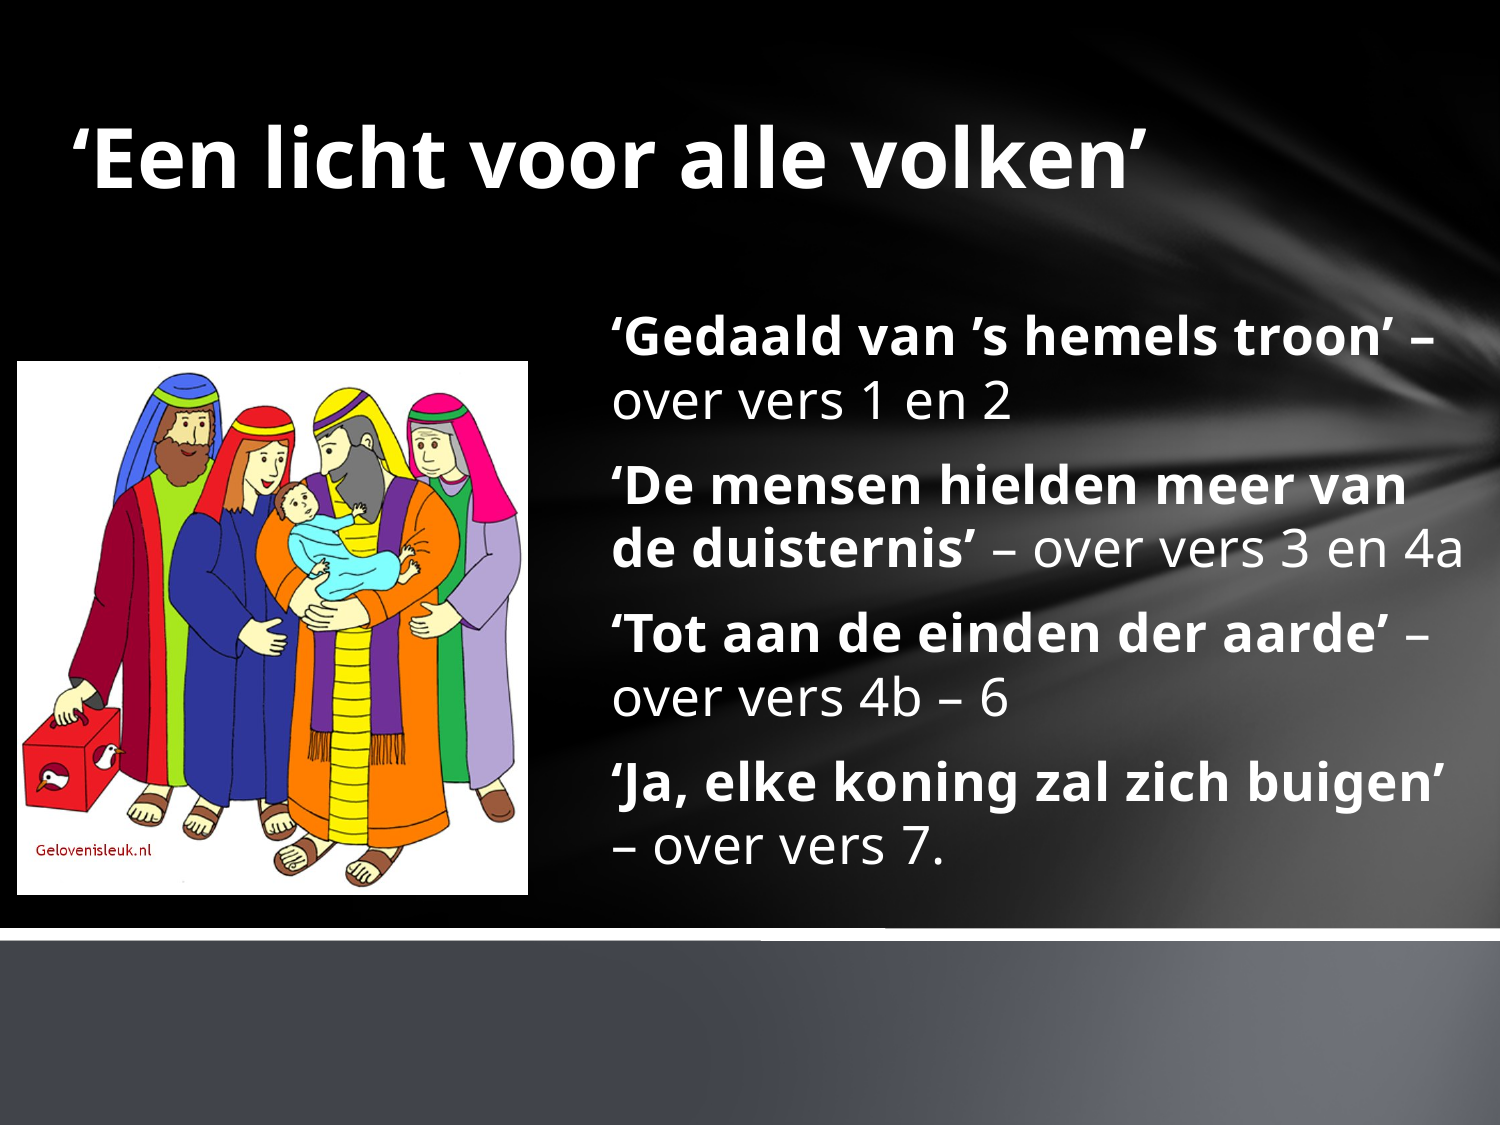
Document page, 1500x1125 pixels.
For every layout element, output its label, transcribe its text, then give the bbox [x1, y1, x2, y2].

picture [17, 361, 528, 895]
list ‘Gedaald van ’s hemels troon’ – over vers 1 en 2 ‘De mensen hielden meer van de duisternis’ – over vers 3 en 4a ‘Tot aan de einden der aarde’ – over vers 4b – 6 ‘Ja, elke koning zal zich buigen’ – over vers 7. [596, 239, 1483, 891]
title ‘Een licht voor alle volken’ [57, 37, 1318, 213]
